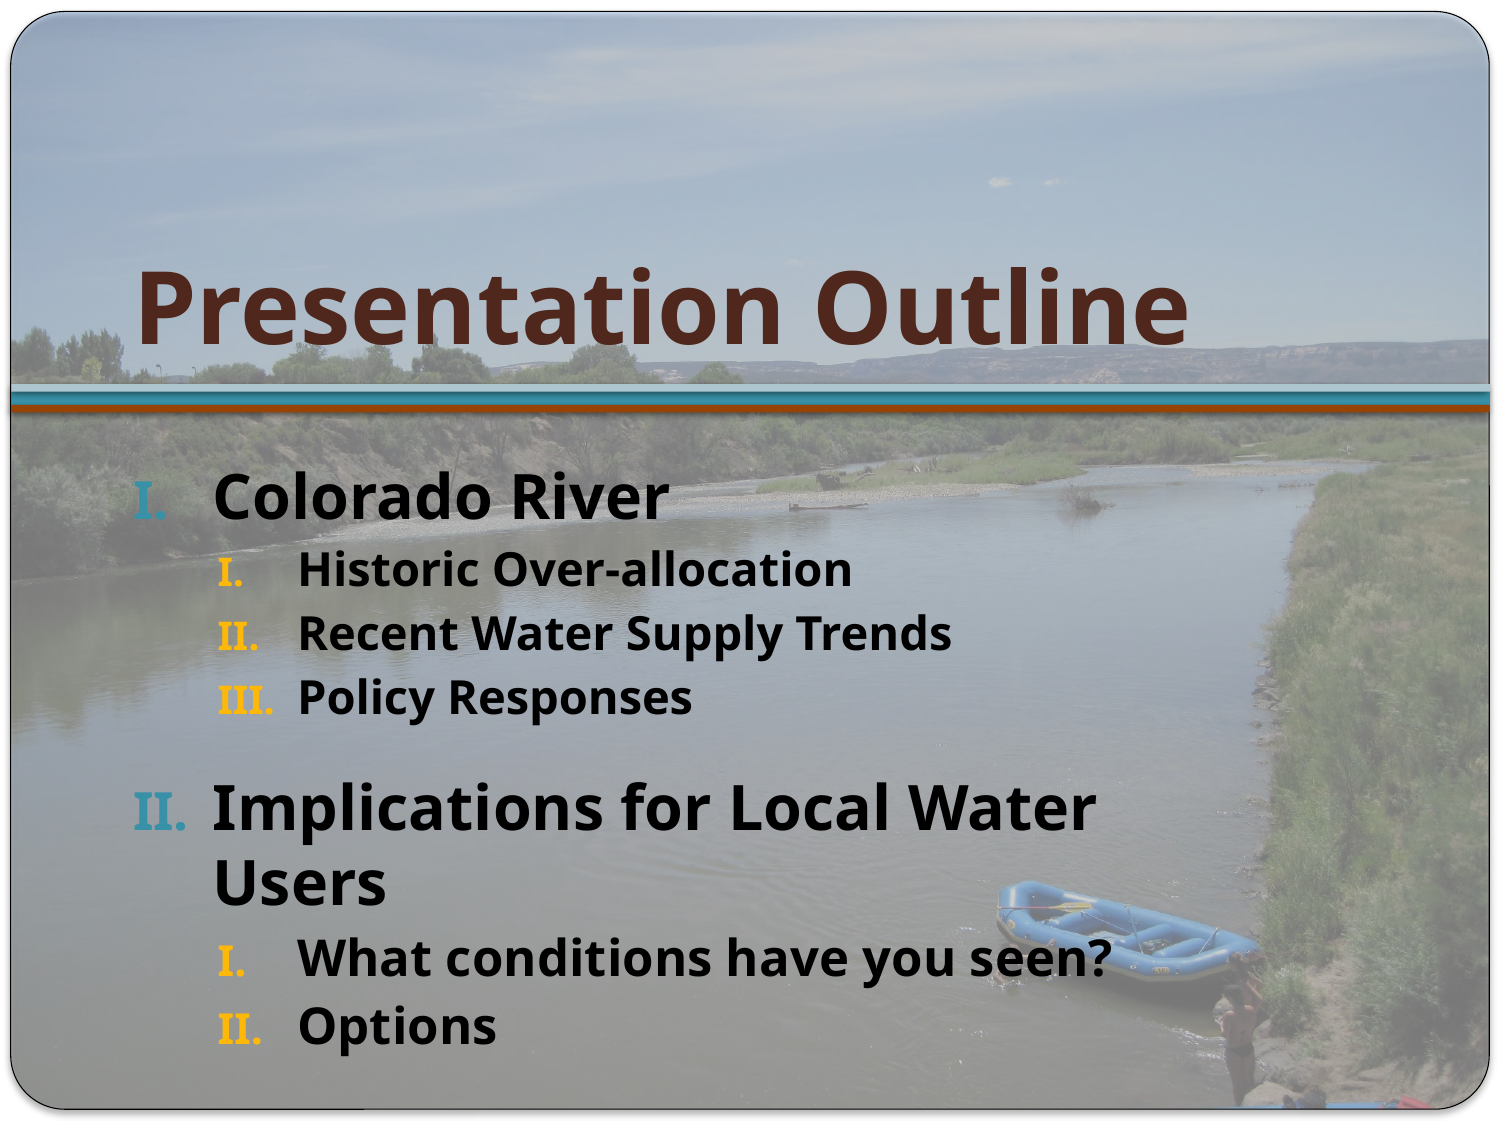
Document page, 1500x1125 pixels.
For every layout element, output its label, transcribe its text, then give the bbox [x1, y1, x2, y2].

list Colorado River Historic Over-allocation Recent Water Supply Trends Policy Responses Implications for Local Water Users What conditions have you seen? Options [118, 450, 1263, 1063]
title Presentation Outline [118, 156, 1394, 380]
